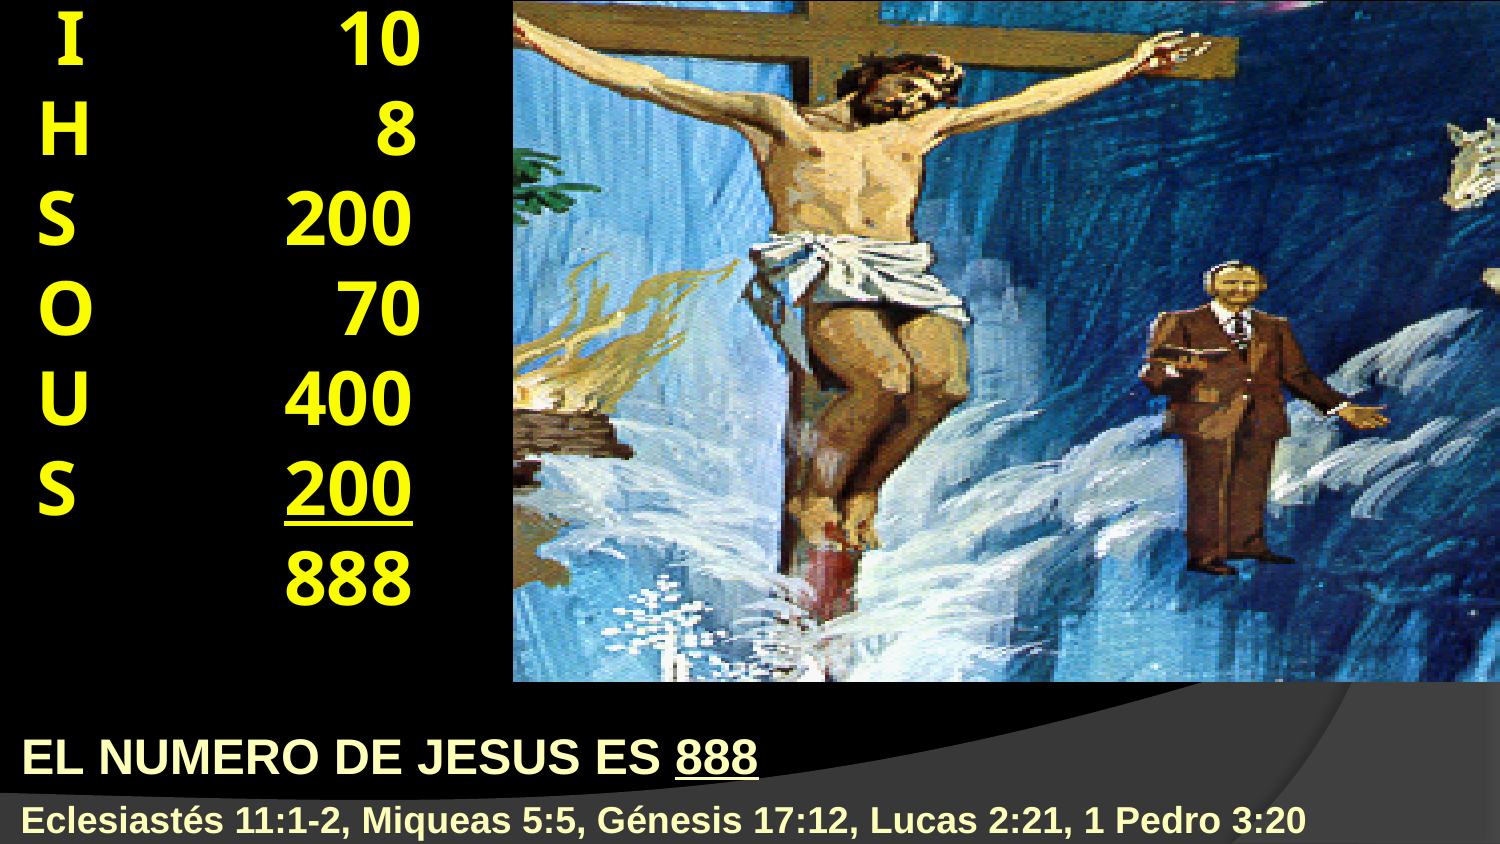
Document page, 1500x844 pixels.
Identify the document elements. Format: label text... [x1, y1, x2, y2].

title I 10 H 8 S 200 O 70 U 400 S 200 888 [29, 4, 504, 605]
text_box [513, 1, 1500, 682]
list EL NUMERO DE JESUS ES 888 [0, 717, 910, 789]
text_box Eclesiastés 11:1-2, Miqueas 5:5, Génesis 17:12, Lucas 2:21, 1 Pedro 3:20 [0, 789, 1500, 842]
